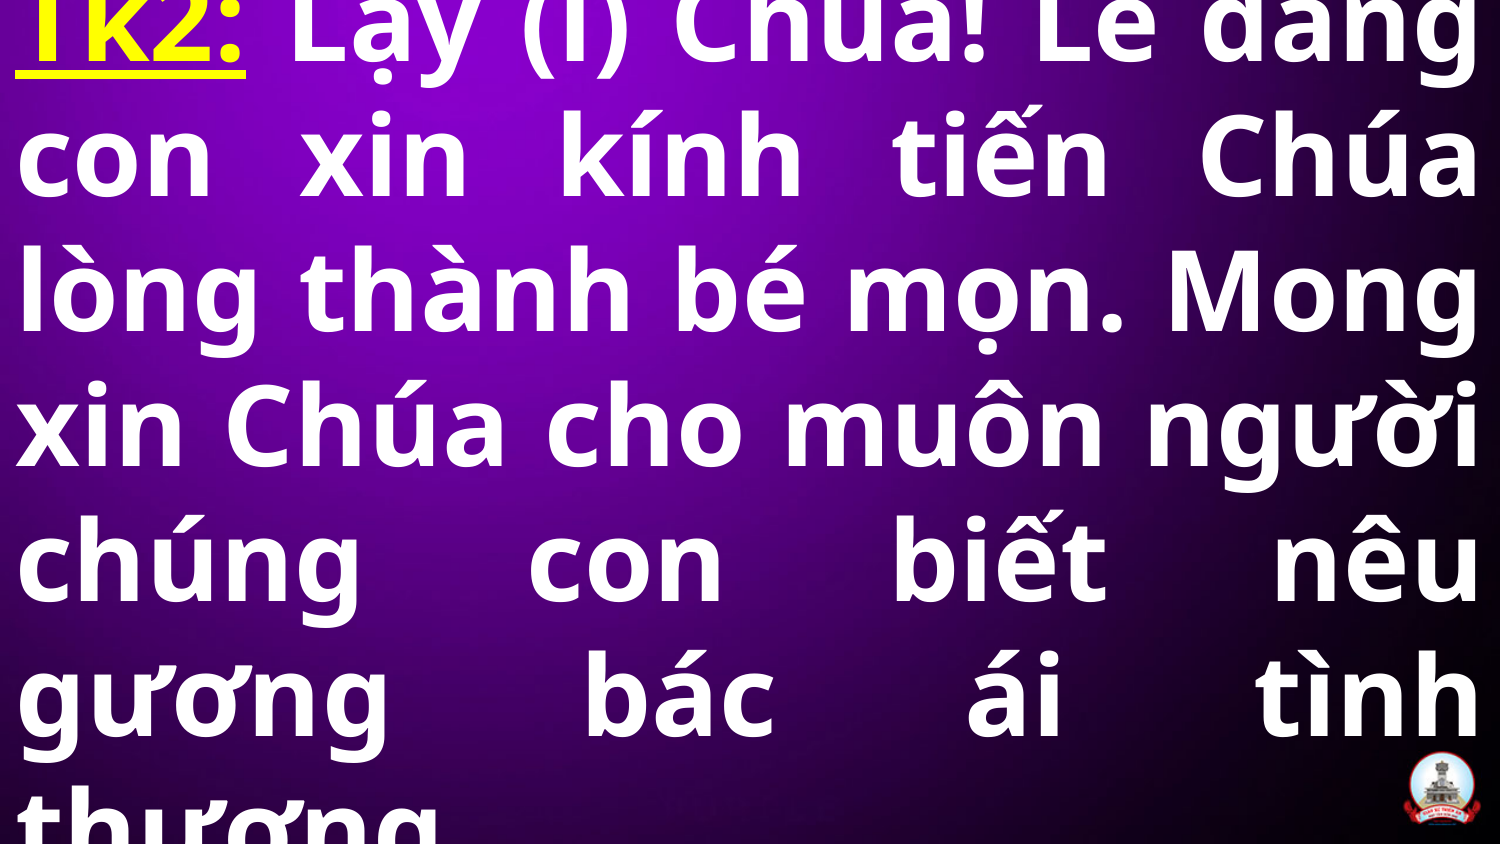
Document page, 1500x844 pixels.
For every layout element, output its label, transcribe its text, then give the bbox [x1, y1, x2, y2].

title Tk2: Lạy (i) Chúa! Lễ dâng con xin kính tiến Chúa lòng thành bé mọn. Mong xin Chúa cho muôn người chúng con biết nêu gương bác ái tình thương. [0, 0, 1500, 844]
